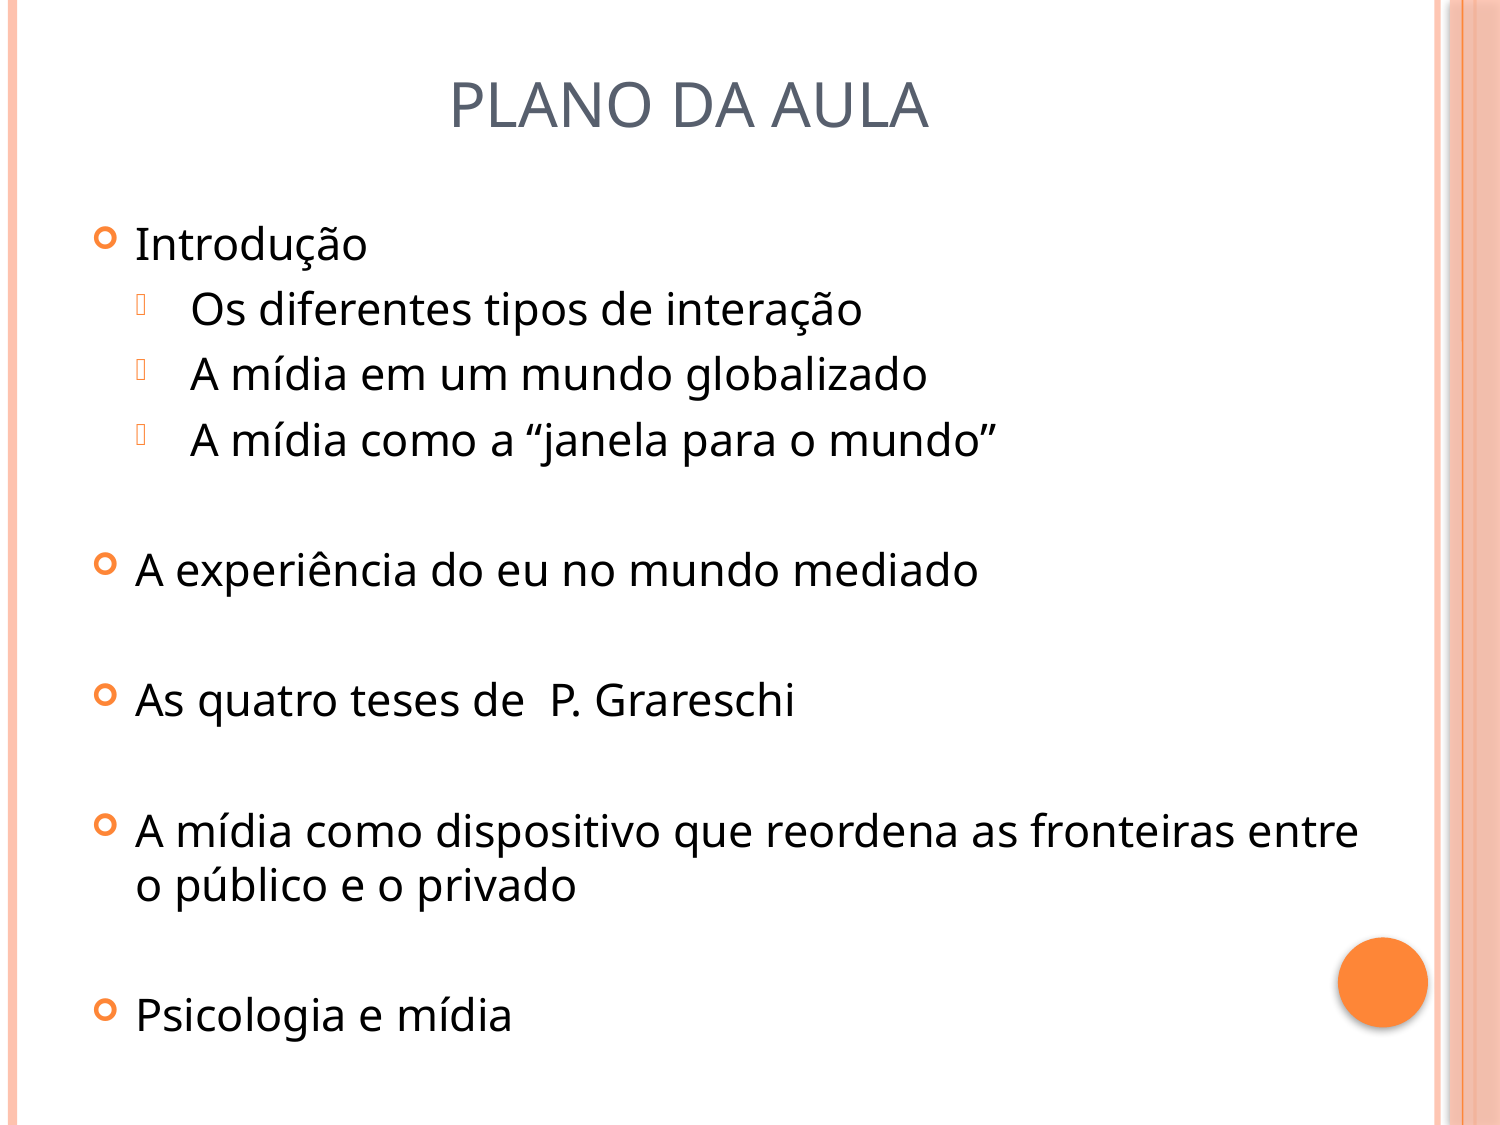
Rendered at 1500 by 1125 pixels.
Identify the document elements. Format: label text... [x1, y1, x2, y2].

title Plano da aula [76, 0, 1302, 148]
list Introdução Os diferentes tipos de interação A mídia em um mundo globalizado A mídia como a “janela para o mundo” A experiência do eu no mundo mediado As quatro teses de P. Grareschi A mídia como dispositivo que reordena as fronteiras entre o público e o privado Psicologia e mídia [76, 208, 1388, 1055]
